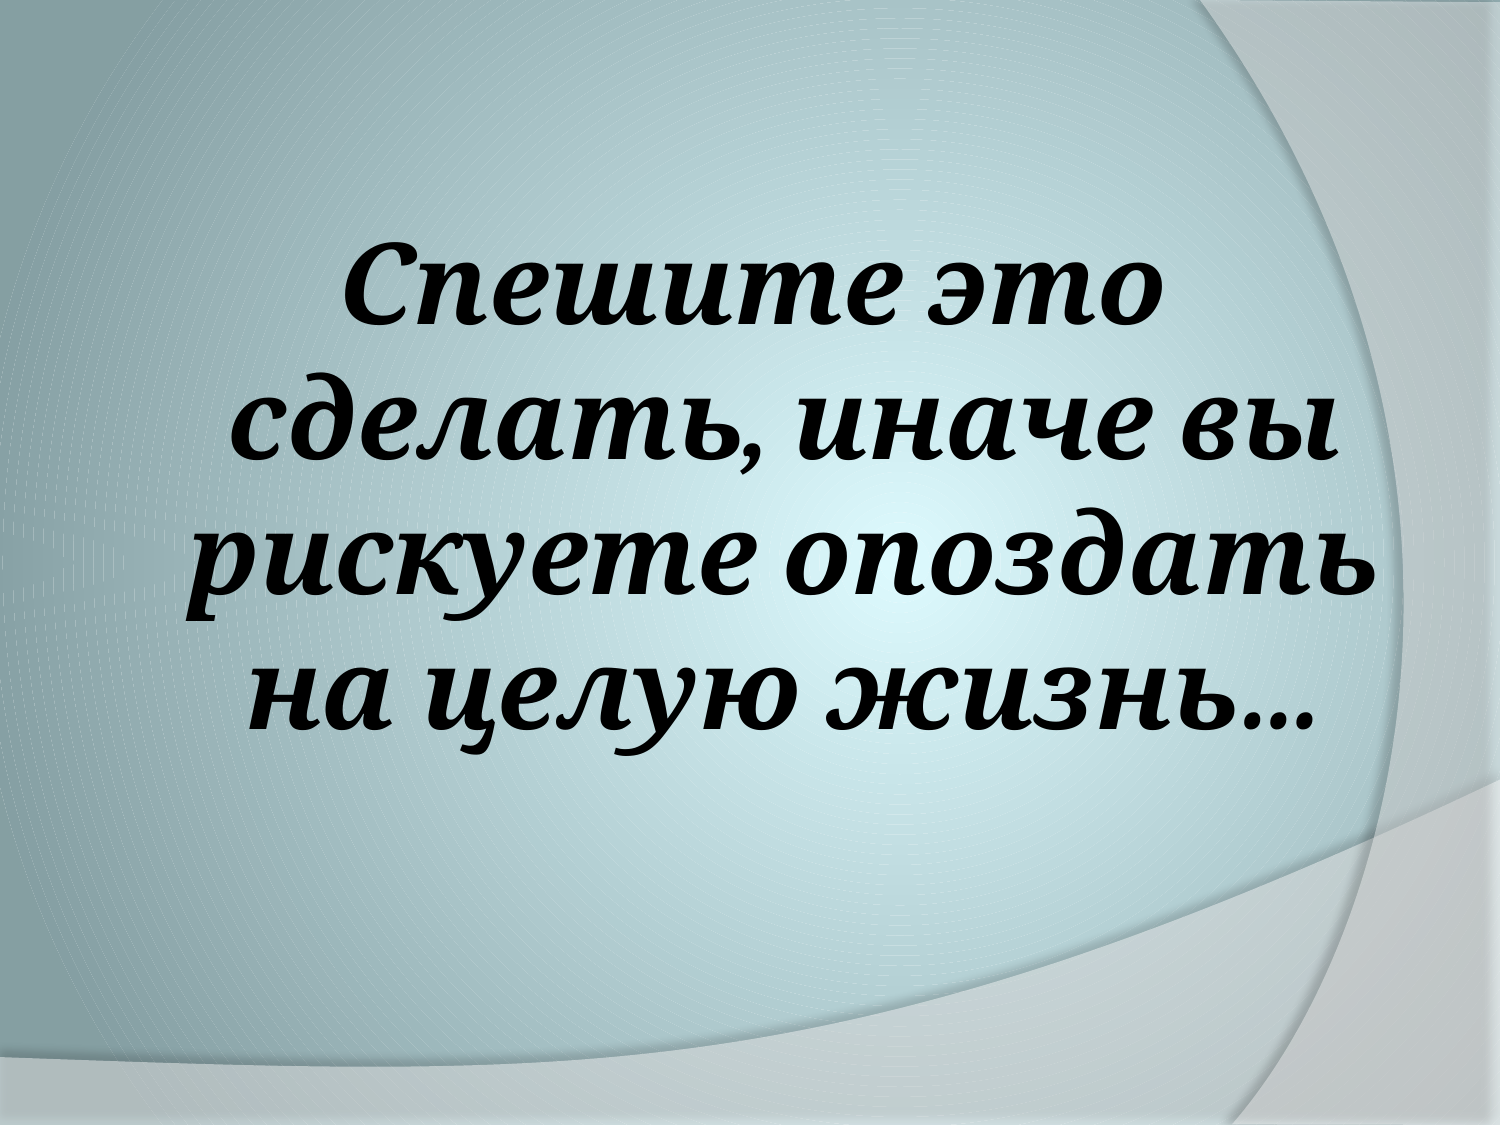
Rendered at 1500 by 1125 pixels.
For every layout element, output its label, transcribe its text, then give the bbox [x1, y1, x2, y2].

list Спешите это сделать, иначе вы рискуете опоздать на целую жизнь… [82, 46, 1418, 1020]
